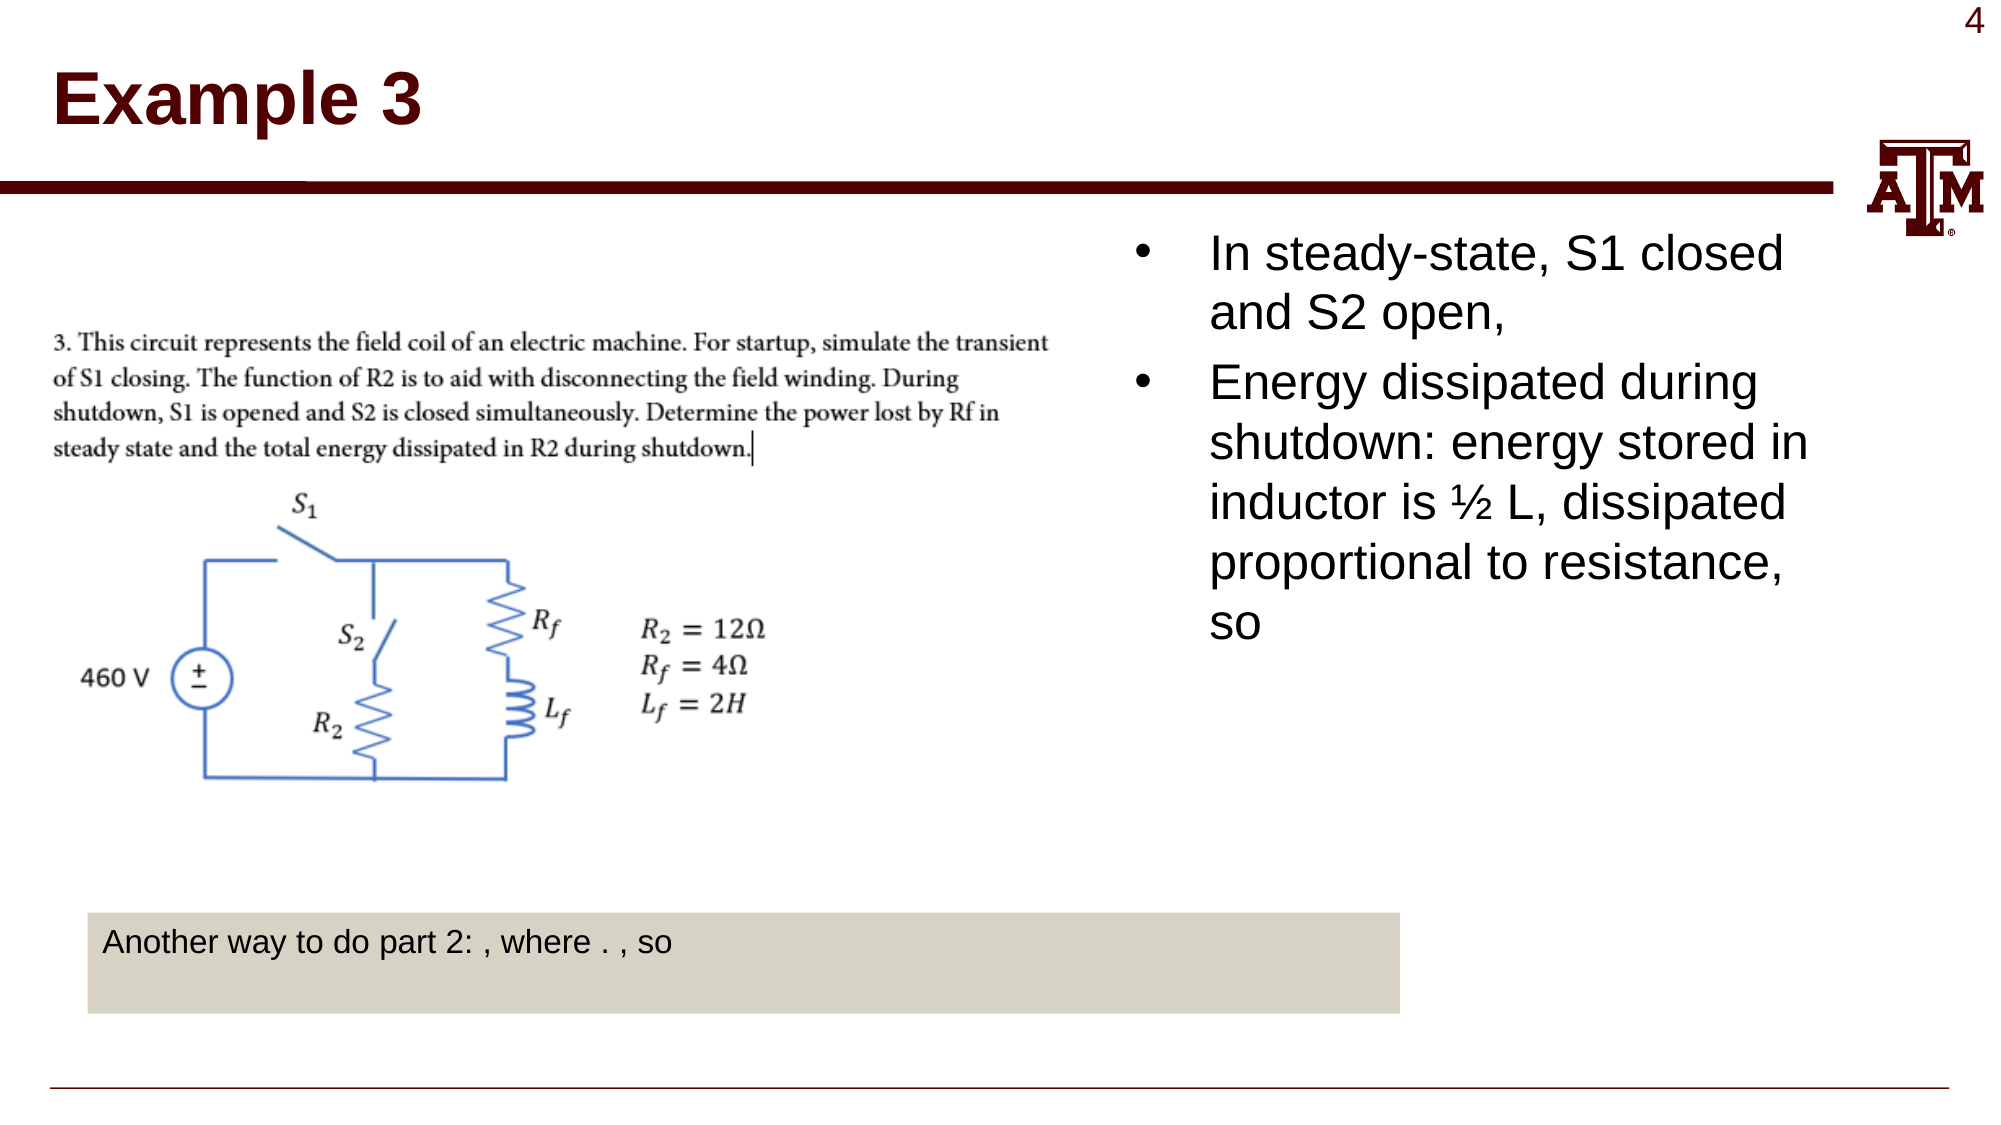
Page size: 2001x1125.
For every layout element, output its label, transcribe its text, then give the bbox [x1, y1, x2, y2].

title Example 3 [37, 12, 1826, 188]
picture [24, 307, 1120, 818]
picture [1850, 112, 2000, 263]
